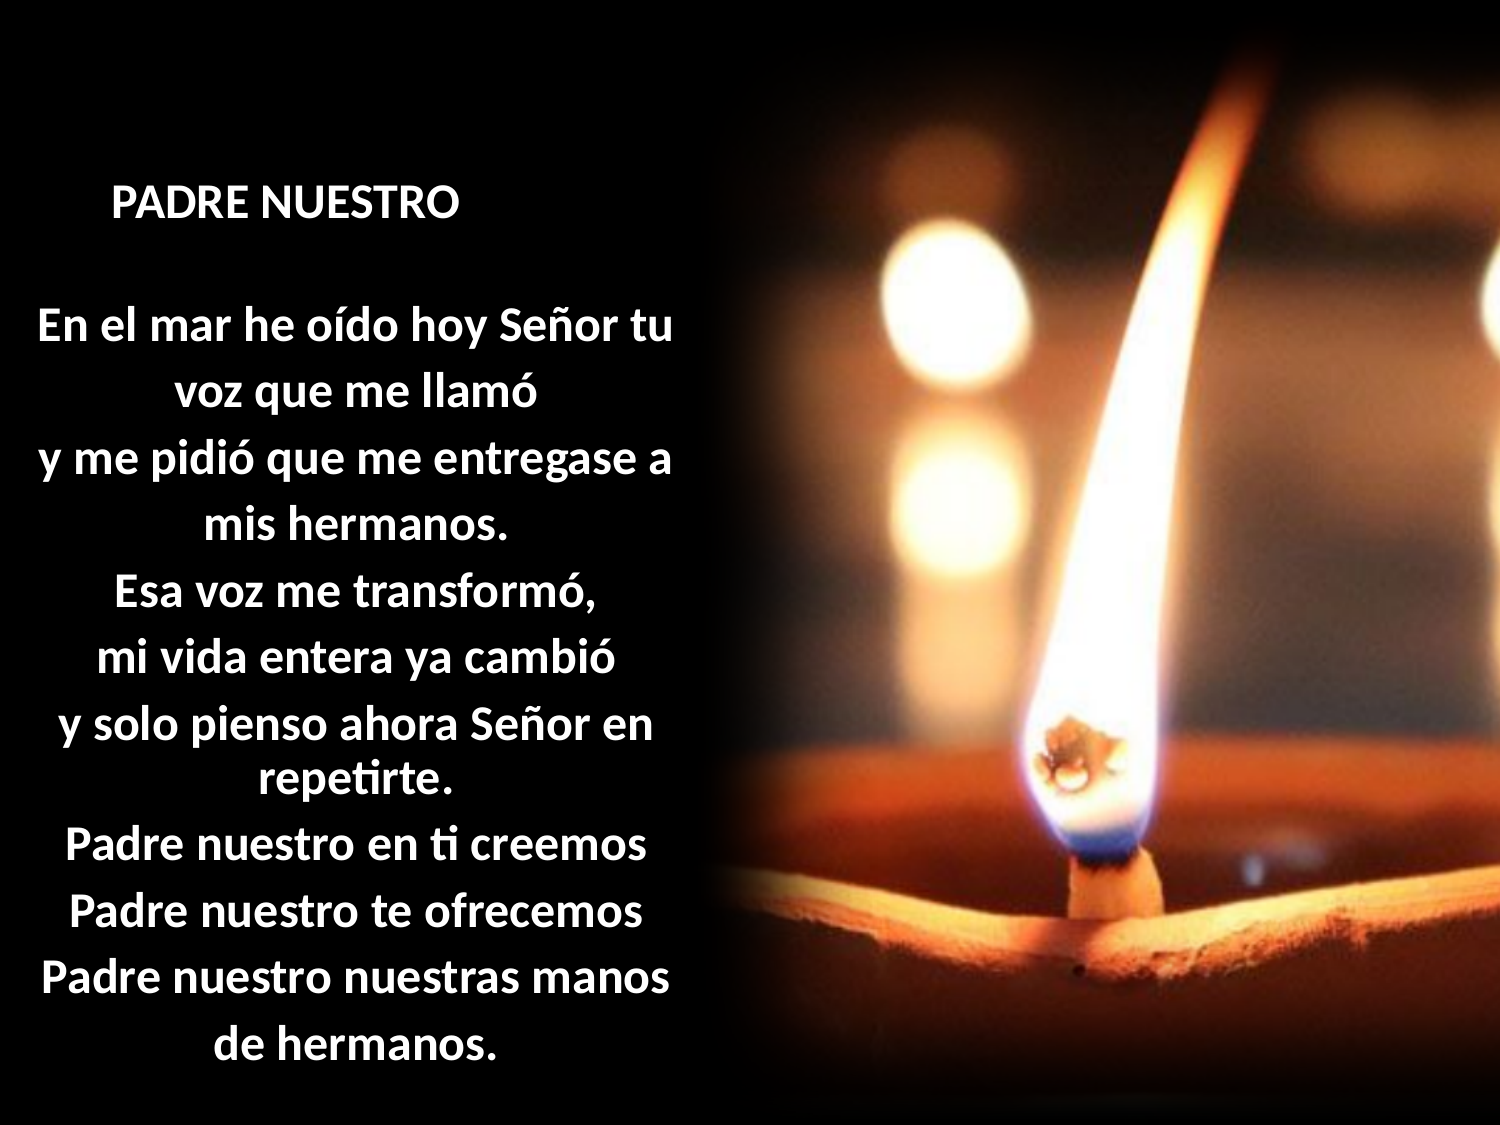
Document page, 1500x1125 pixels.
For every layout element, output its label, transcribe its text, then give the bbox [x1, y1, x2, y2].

picture [690, 2, 1500, 1125]
text_box PADRE NUESTRO [0, 125, 572, 235]
text_box En el mar he oído hoy Señor tu voz que me llamó y me pidió que me entregase a mis hermanos. Esa voz me transformó, mi vida entera ya cambió y solo pienso ahora Señor en repetirte. Padre nuestro en ti creemos Padre nuestro te ofrecemos Padre nuestro nuestras manos de hermanos. [22, 290, 685, 1125]
